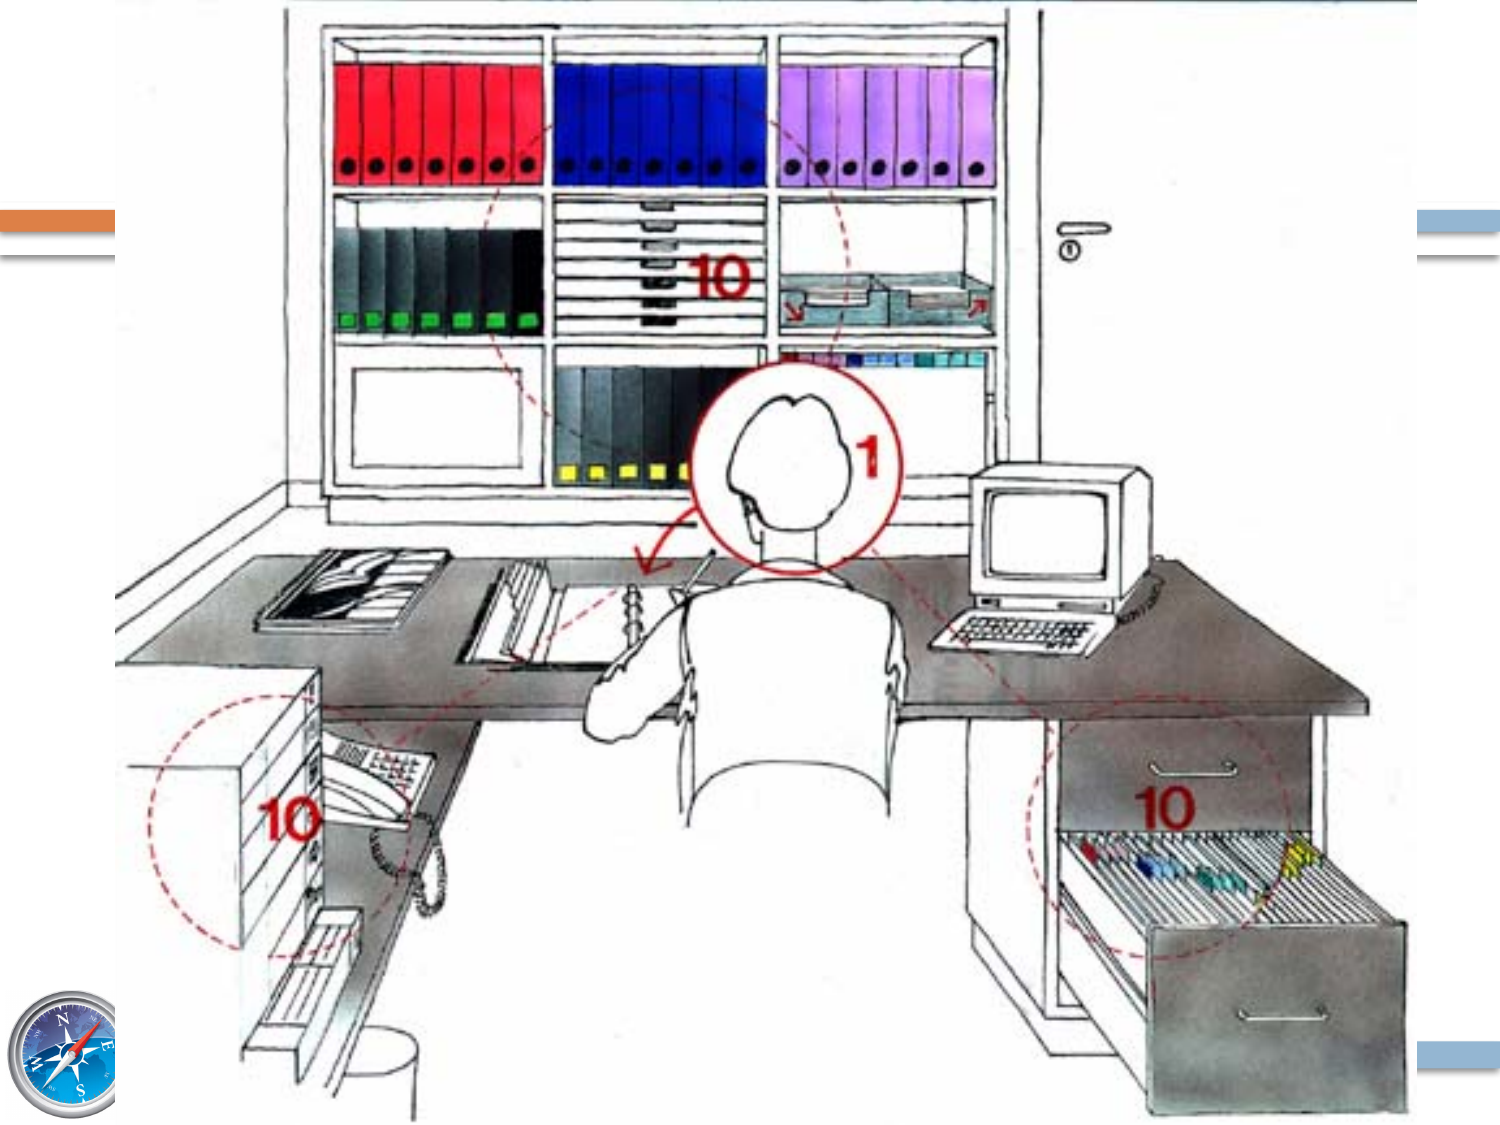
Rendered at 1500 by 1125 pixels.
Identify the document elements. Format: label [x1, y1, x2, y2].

picture [115, 0, 1418, 1125]
